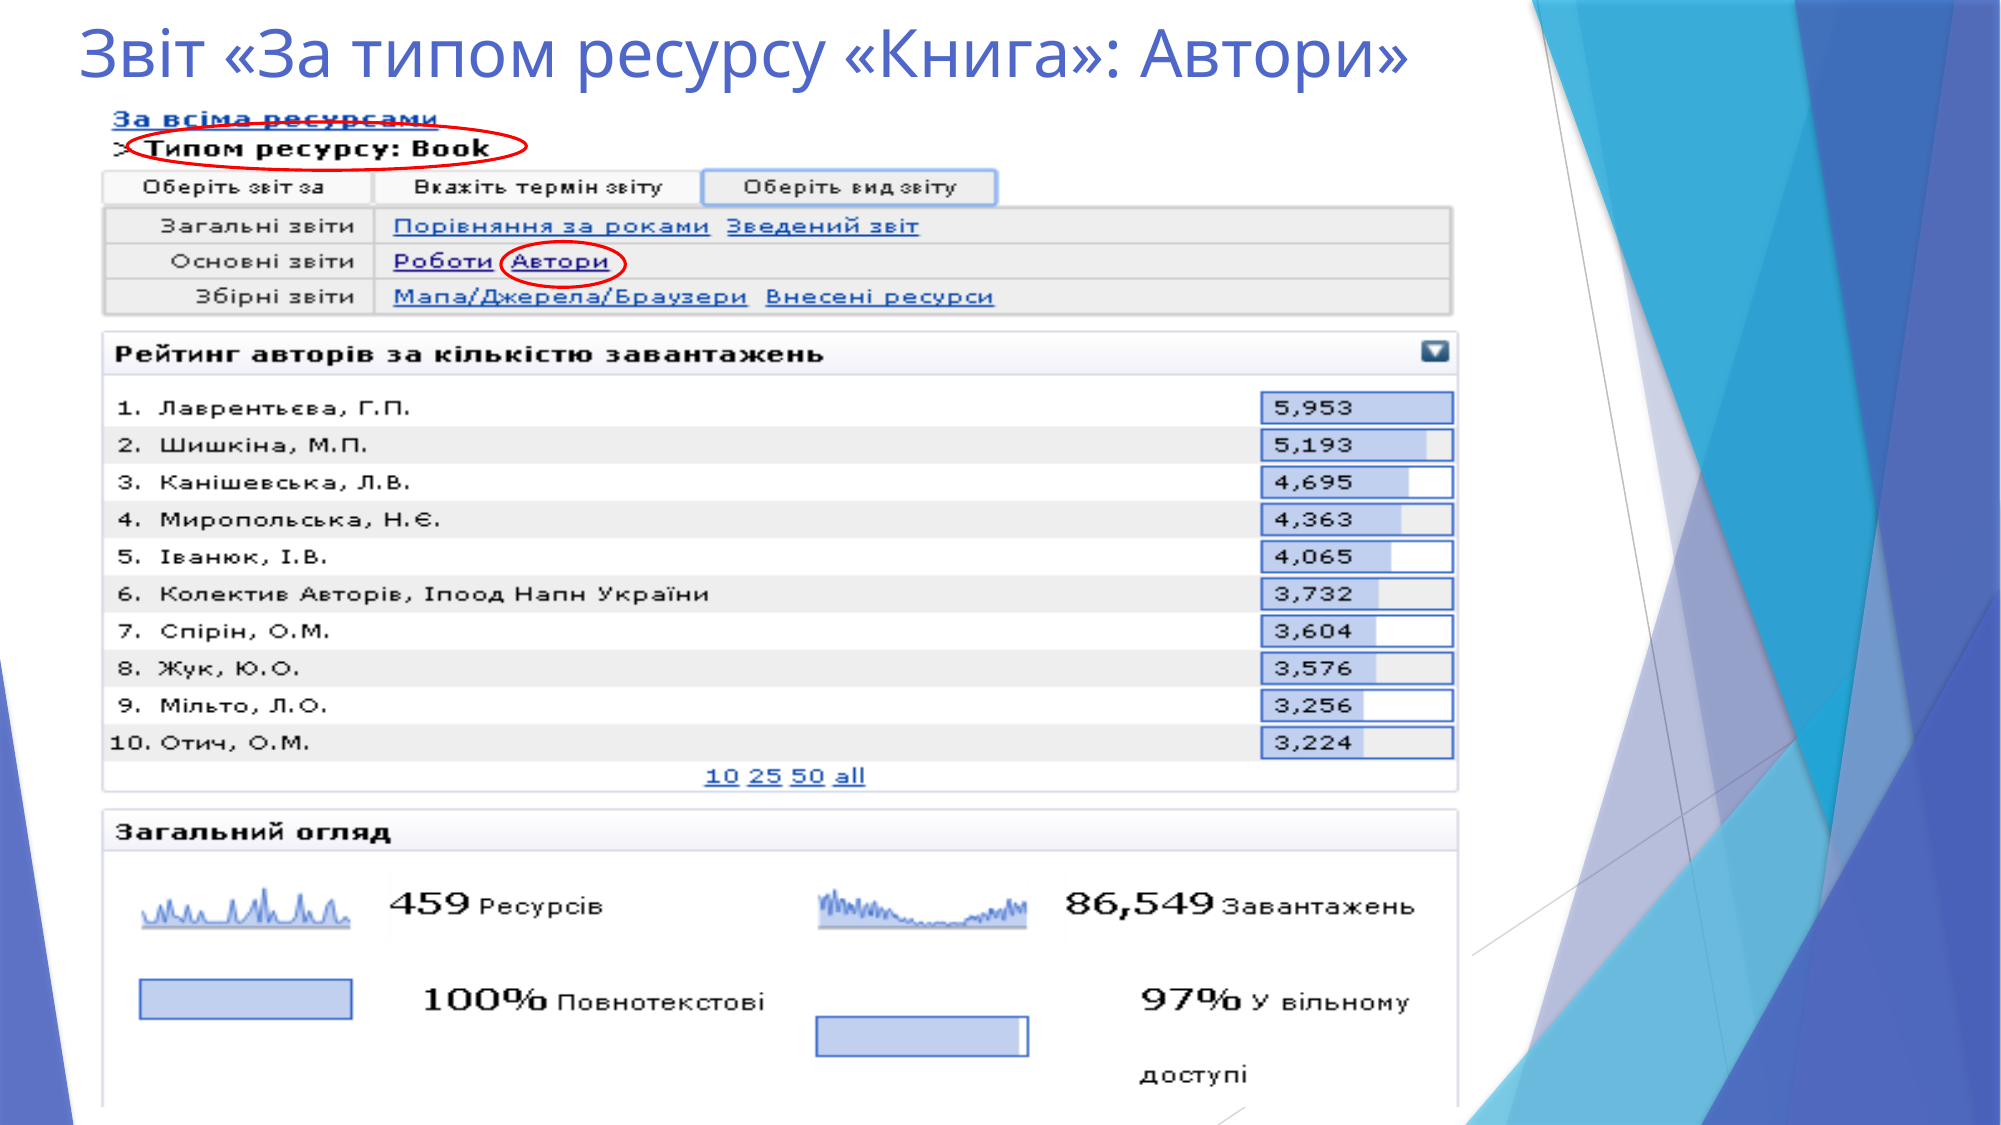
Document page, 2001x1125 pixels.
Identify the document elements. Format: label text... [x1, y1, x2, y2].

title Звіт «За типом ресурсу «Книга»: Автори» [64, 3, 1501, 105]
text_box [126, 121, 626, 288]
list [83, 97, 1473, 1107]
